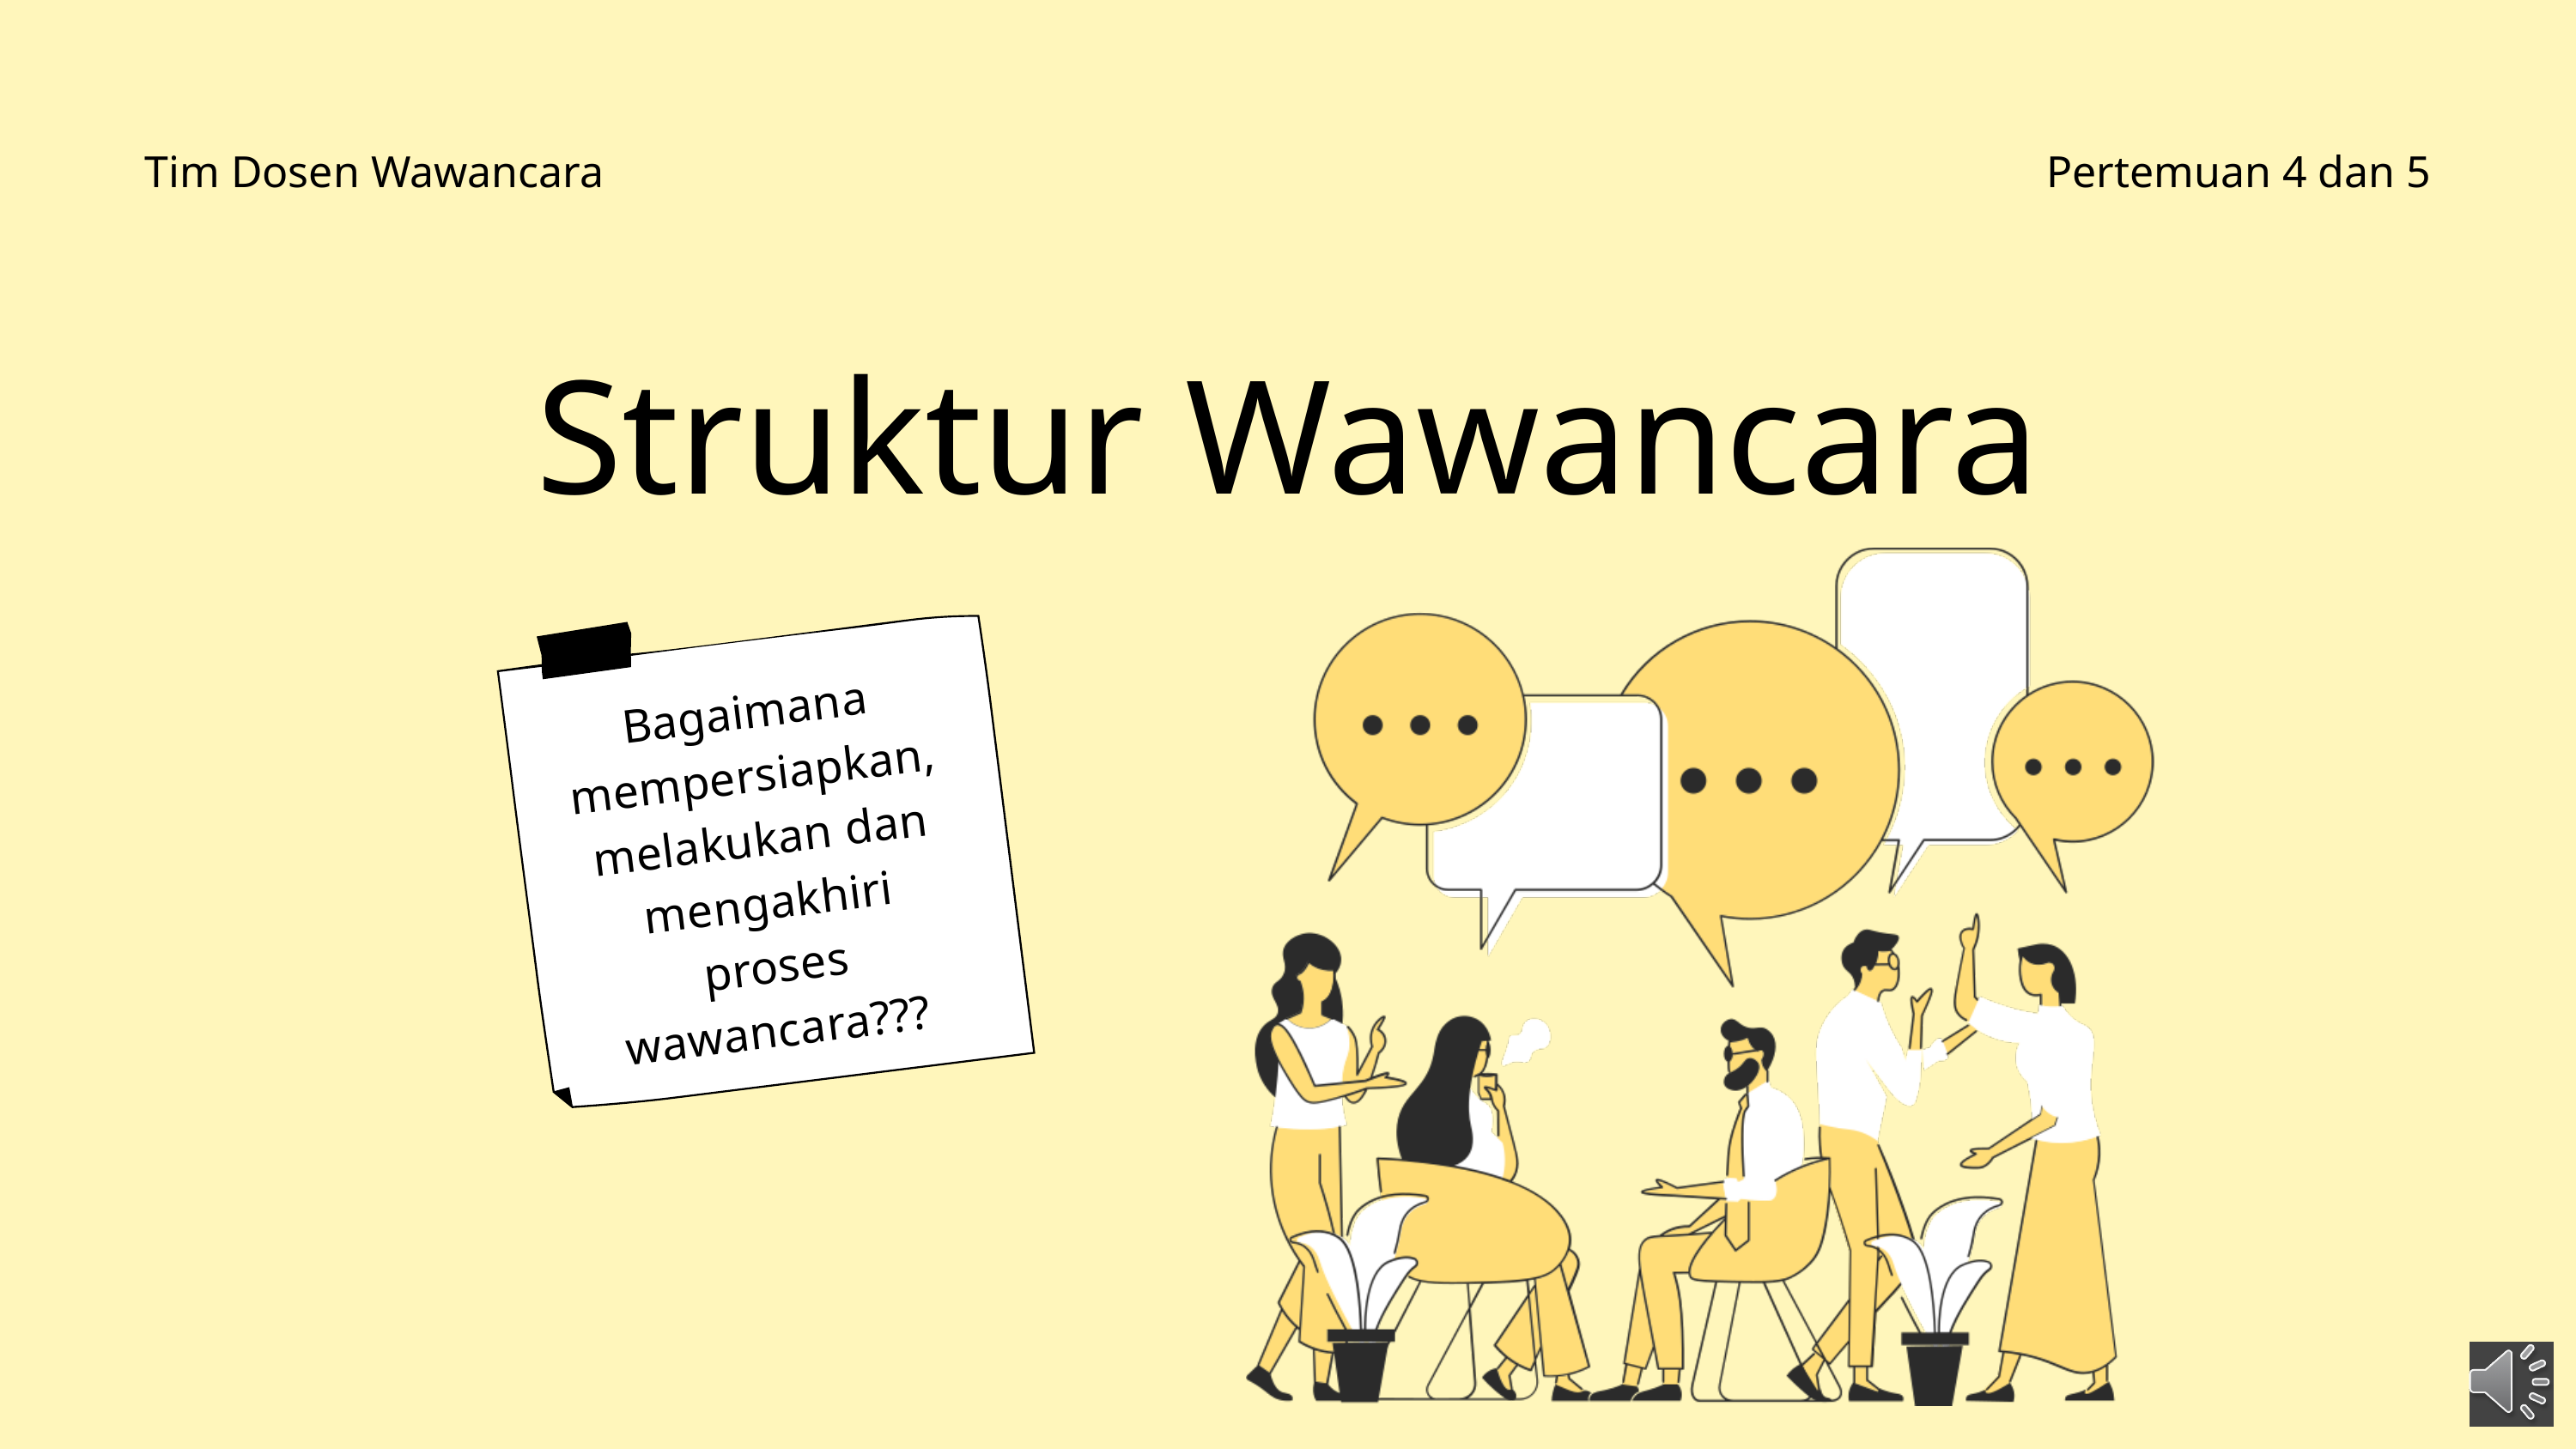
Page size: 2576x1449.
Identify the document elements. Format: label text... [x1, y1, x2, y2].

text_box Tim Dosen Wawancara [144, 144, 699, 197]
picture [2468, 1341, 2555, 1428]
picture [1245, 548, 2154, 1407]
text_box Pertemuan 4 dan 5 [1877, 144, 2432, 197]
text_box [490, 574, 1038, 1115]
text_box Struktur Wawancara [448, 351, 2128, 525]
